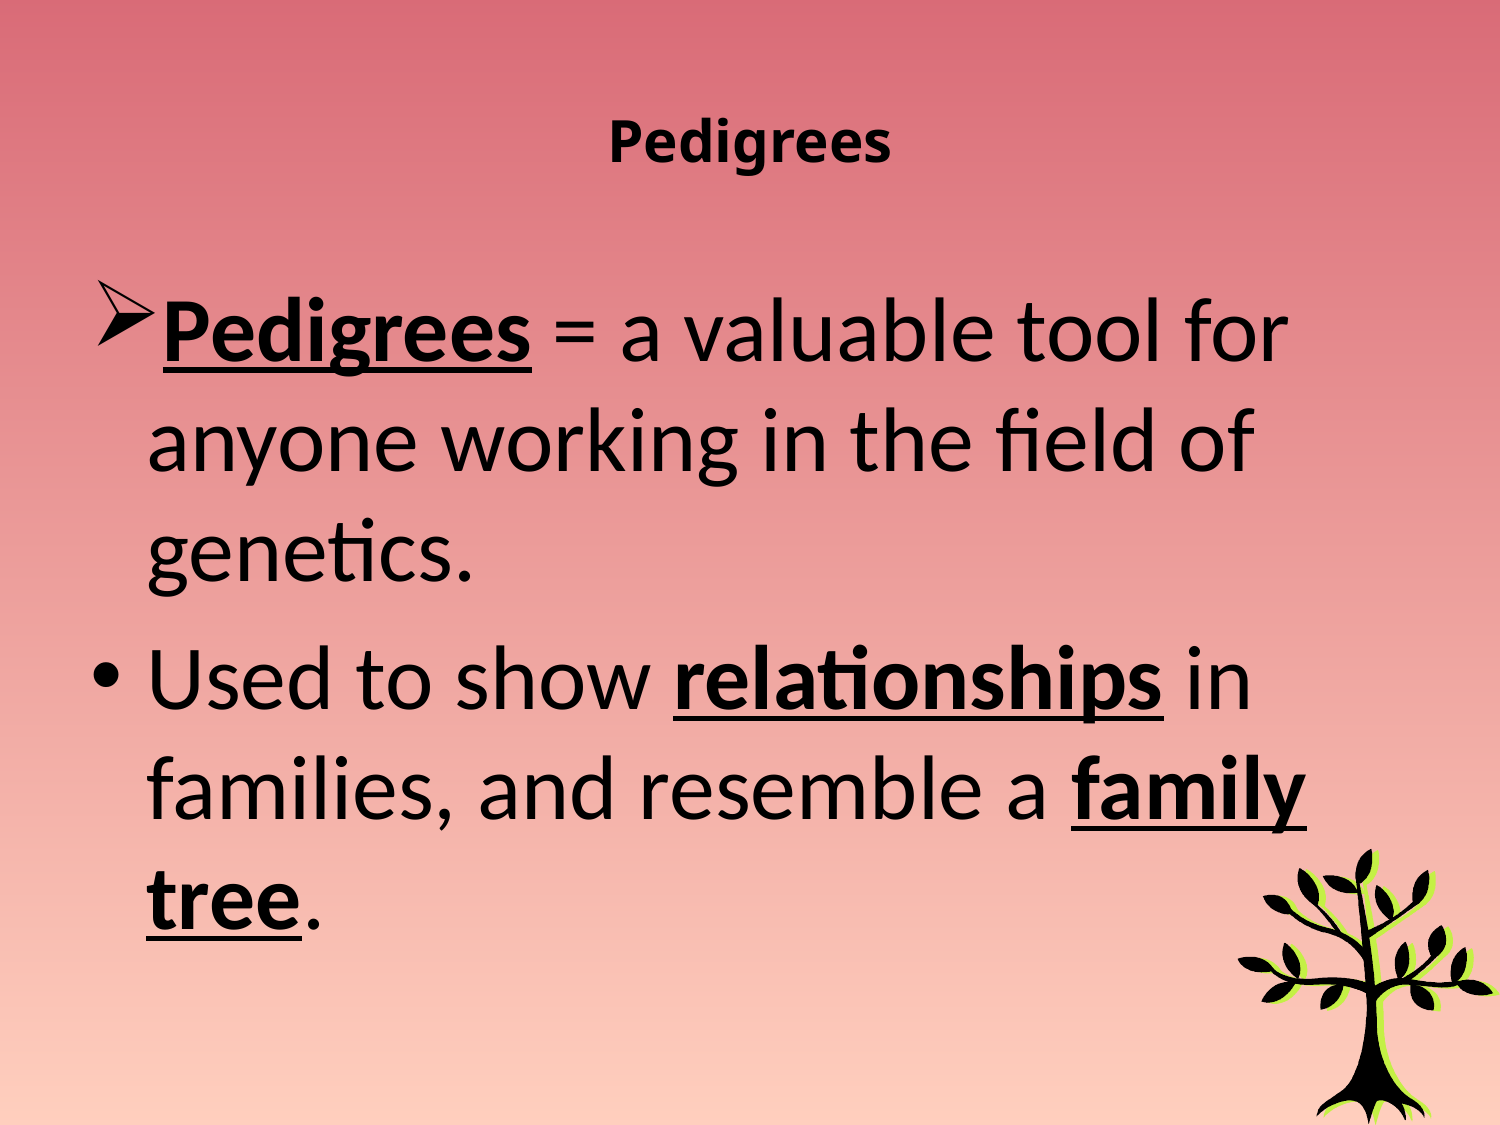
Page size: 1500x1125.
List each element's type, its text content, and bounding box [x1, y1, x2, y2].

list Pedigrees = a valuable tool for anyone working in the field of genetics. Used to show relationships in families, and resemble a family tree. [75, 262, 1425, 1005]
title Pedigrees [75, 45, 1425, 233]
picture [1237, 848, 1500, 1125]
